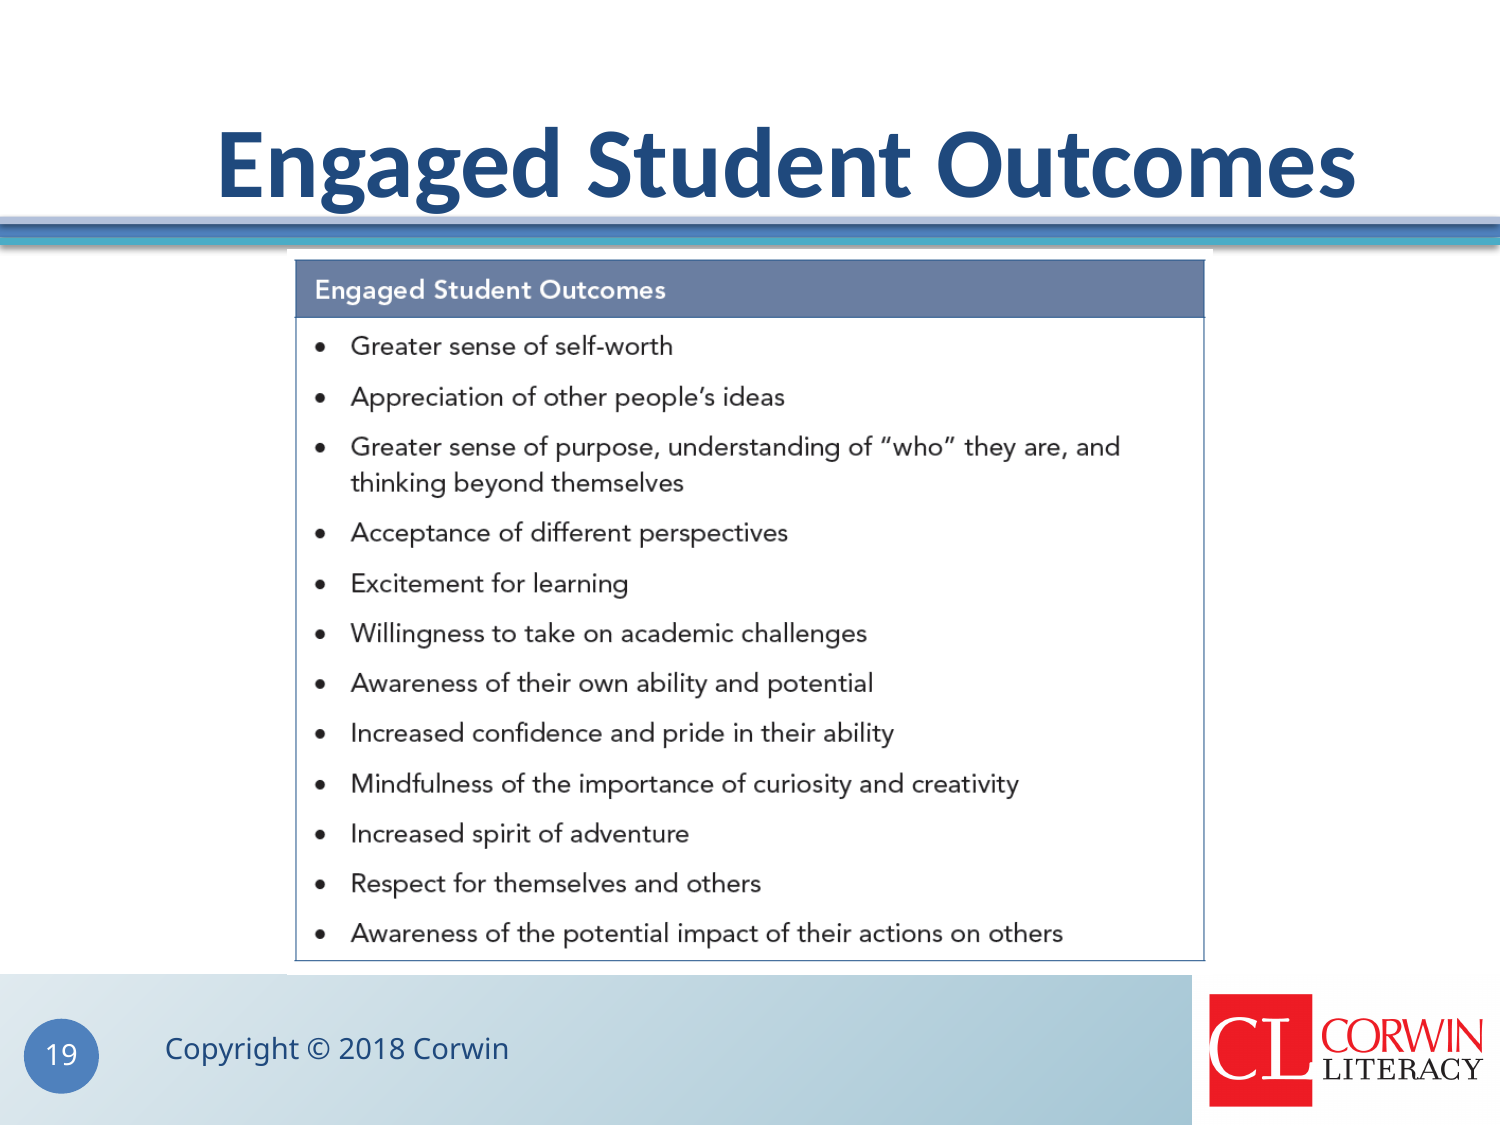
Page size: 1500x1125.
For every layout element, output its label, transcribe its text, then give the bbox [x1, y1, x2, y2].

slide_number 19 [23, 1018, 99, 1094]
footer Copyright © 2018 Corwin [150, 1012, 800, 1088]
title Engaged Student Outcomes [150, 45, 1425, 233]
picture [287, 249, 1500, 1125]
